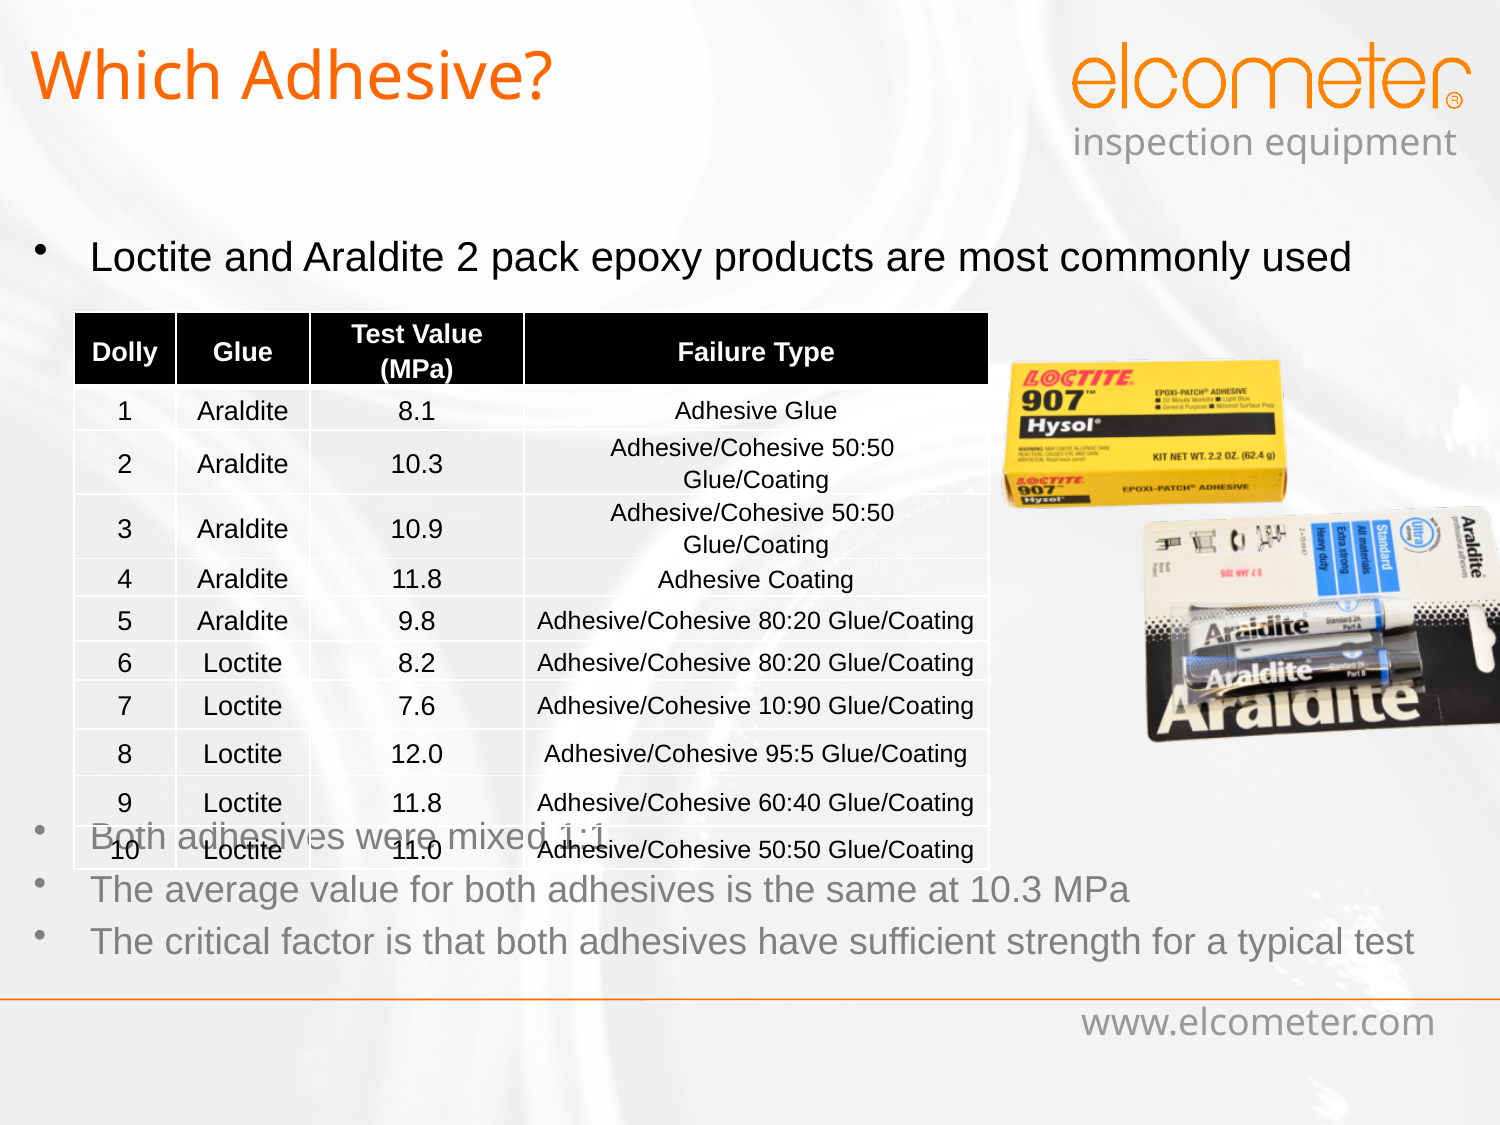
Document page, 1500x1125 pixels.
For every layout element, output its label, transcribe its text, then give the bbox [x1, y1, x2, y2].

table_cell Loctite [177, 827, 309, 868]
table_cell 7.6 [311, 681, 523, 728]
table_cell Adhesive/Cohesive 80:20 Glue/Coating [525, 597, 966, 640]
table_cell Adhesive/Cohesive 50:50 Glue/Coating [525, 431, 966, 493]
table_header Test Value (MPa) [311, 313, 523, 384]
table_header Glue [177, 313, 309, 384]
table_cell Loctite [177, 776, 309, 825]
table_cell 6 [75, 642, 175, 679]
table_header Failure Type [525, 313, 988, 384]
table_cell 8.2 [311, 642, 523, 679]
table_cell 10 [75, 827, 175, 868]
table_cell 9.8 [311, 597, 523, 640]
table_cell Araldite [177, 390, 309, 429]
table_cell 5 [75, 597, 175, 640]
table_cell 12.0 [311, 730, 523, 775]
table_cell Loctite [177, 681, 309, 728]
table_cell Adhesive/Cohesive 50:50 Glue/Coating [525, 495, 966, 558]
table_cell Adhesive/Cohesive 10:90 Glue/Coating [525, 681, 966, 728]
table_cell 10.9 [311, 495, 523, 558]
table_cell 8.1 [311, 390, 523, 429]
table_cell 4 [75, 559, 175, 595]
title Which Adhesive? [15, 24, 1485, 202]
table_cell Adhesive Glue [525, 390, 966, 429]
table_cell 11.0 [311, 827, 523, 868]
table_cell 8 [75, 730, 175, 775]
table_cell Araldite [177, 495, 309, 558]
table_cell Adhesive/Cohesive 60:40 Glue/Coating [525, 776, 988, 825]
table_cell 7 [75, 681, 175, 728]
table_cell Adhesive Coating [525, 559, 966, 595]
table_cell Araldite [177, 431, 309, 493]
table_cell 9 [75, 776, 175, 825]
table_cell Adhesive/Cohesive 95:5 Glue/Coating [525, 730, 988, 775]
table_cell Loctite [177, 730, 309, 775]
table_cell Adhesive/Cohesive 50:50 Glue/Coating [525, 827, 988, 868]
table_header Dolly [75, 313, 175, 384]
table_cell Araldite [177, 559, 309, 595]
picture [971, 347, 1500, 751]
table_cell 10.3 [311, 431, 523, 493]
table_cell 11.8 [311, 776, 523, 825]
table_cell 11.8 [311, 559, 523, 595]
list Loctite and Araldite 2 pack epoxy products are most commonly used Both adhesives were mixed 1:1 The average value for both adhesives is the same at 10.3 MPa The critical factor is that both adhesives have sufficient strength for a typical test [18, 222, 1460, 967]
table_cell Adhesive/Cohesive 80:20 Glue/Coating [525, 642, 966, 679]
table_cell 2 [75, 431, 175, 493]
table_cell Loctite [177, 642, 309, 679]
table_cell Araldite [177, 597, 309, 640]
table_cell 3 [75, 495, 175, 558]
table_cell 1 [75, 390, 175, 429]
